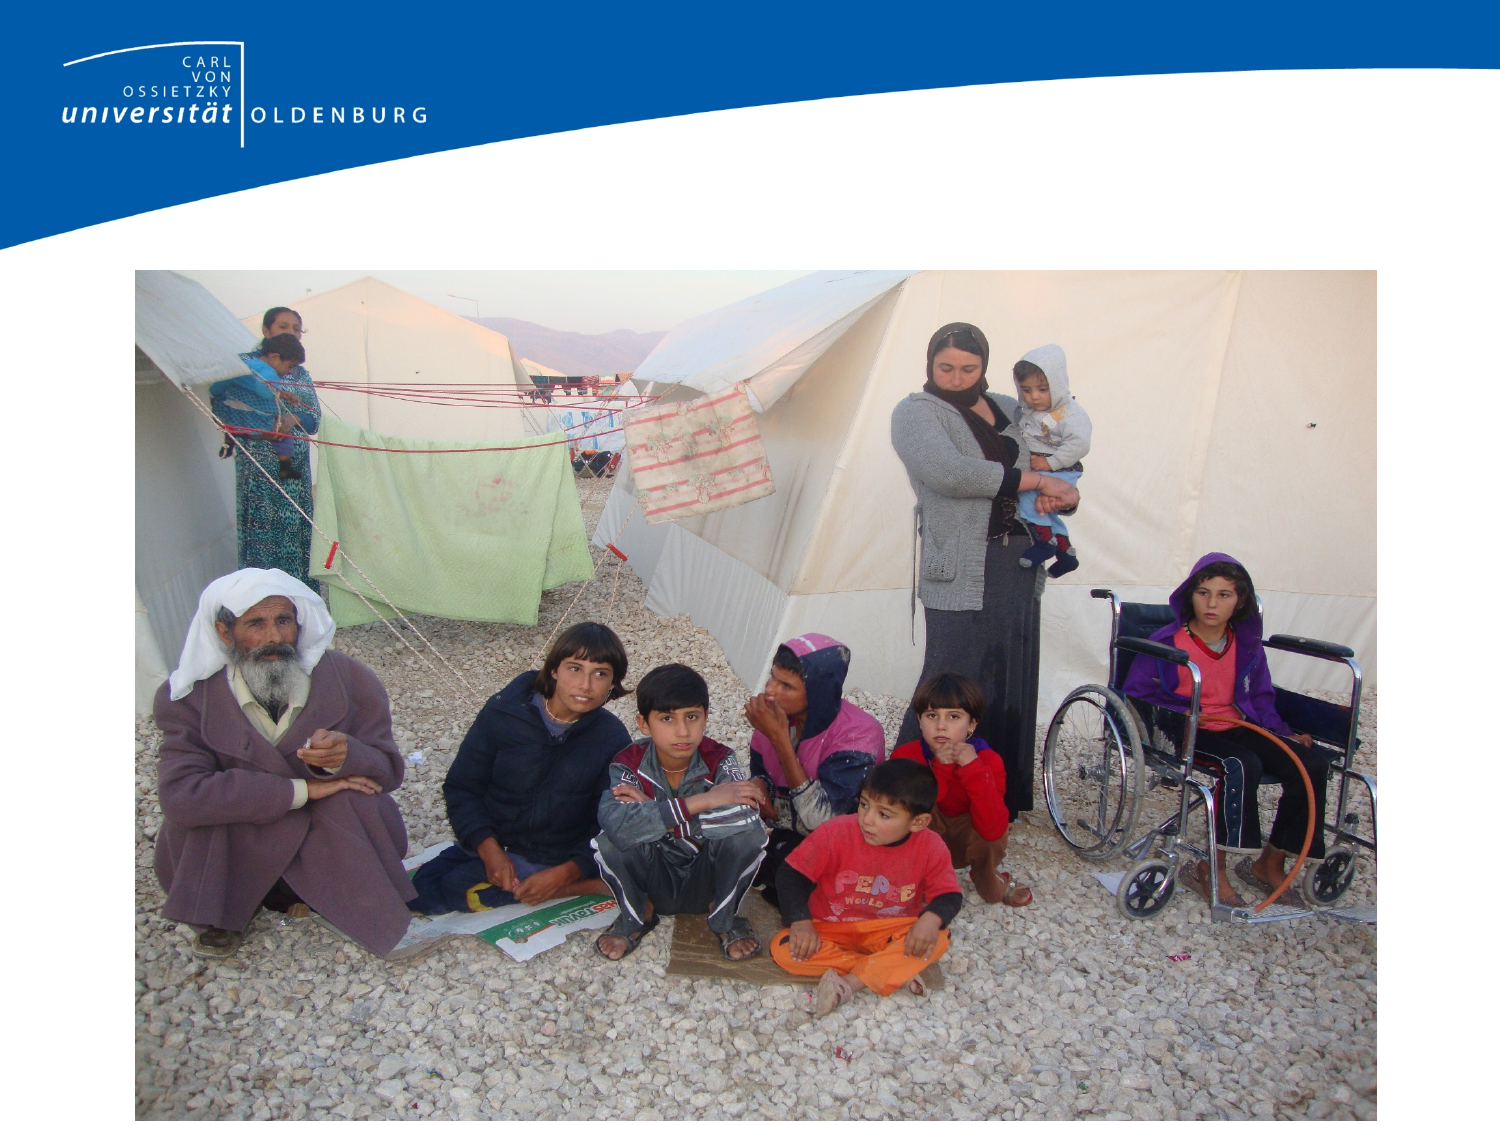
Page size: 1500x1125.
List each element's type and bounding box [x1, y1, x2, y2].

picture [0, 0, 1500, 1125]
list [135, 269, 1377, 1121]
